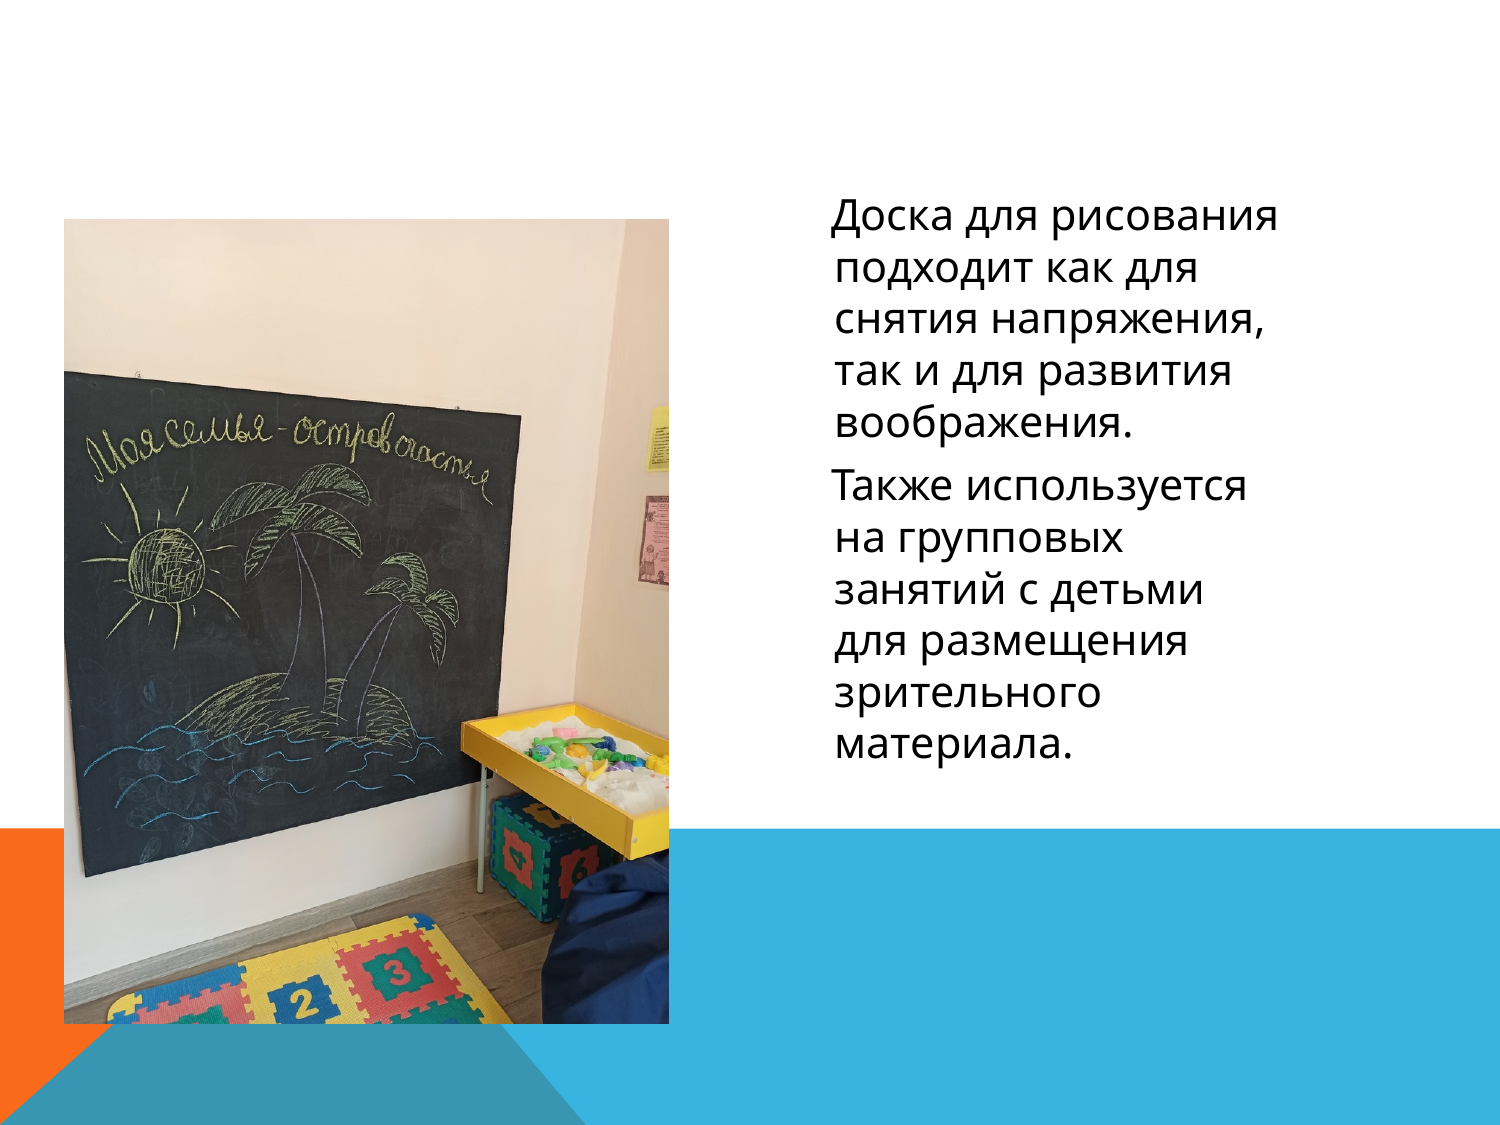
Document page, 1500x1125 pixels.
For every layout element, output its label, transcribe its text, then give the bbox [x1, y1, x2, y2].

list Доска для рисования подходит как для снятия напряжения, так и для развития воображения. Также используется на групповых занятий с детьми для размещения зрительного материала. [771, 179, 1296, 789]
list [64, 219, 669, 1024]
